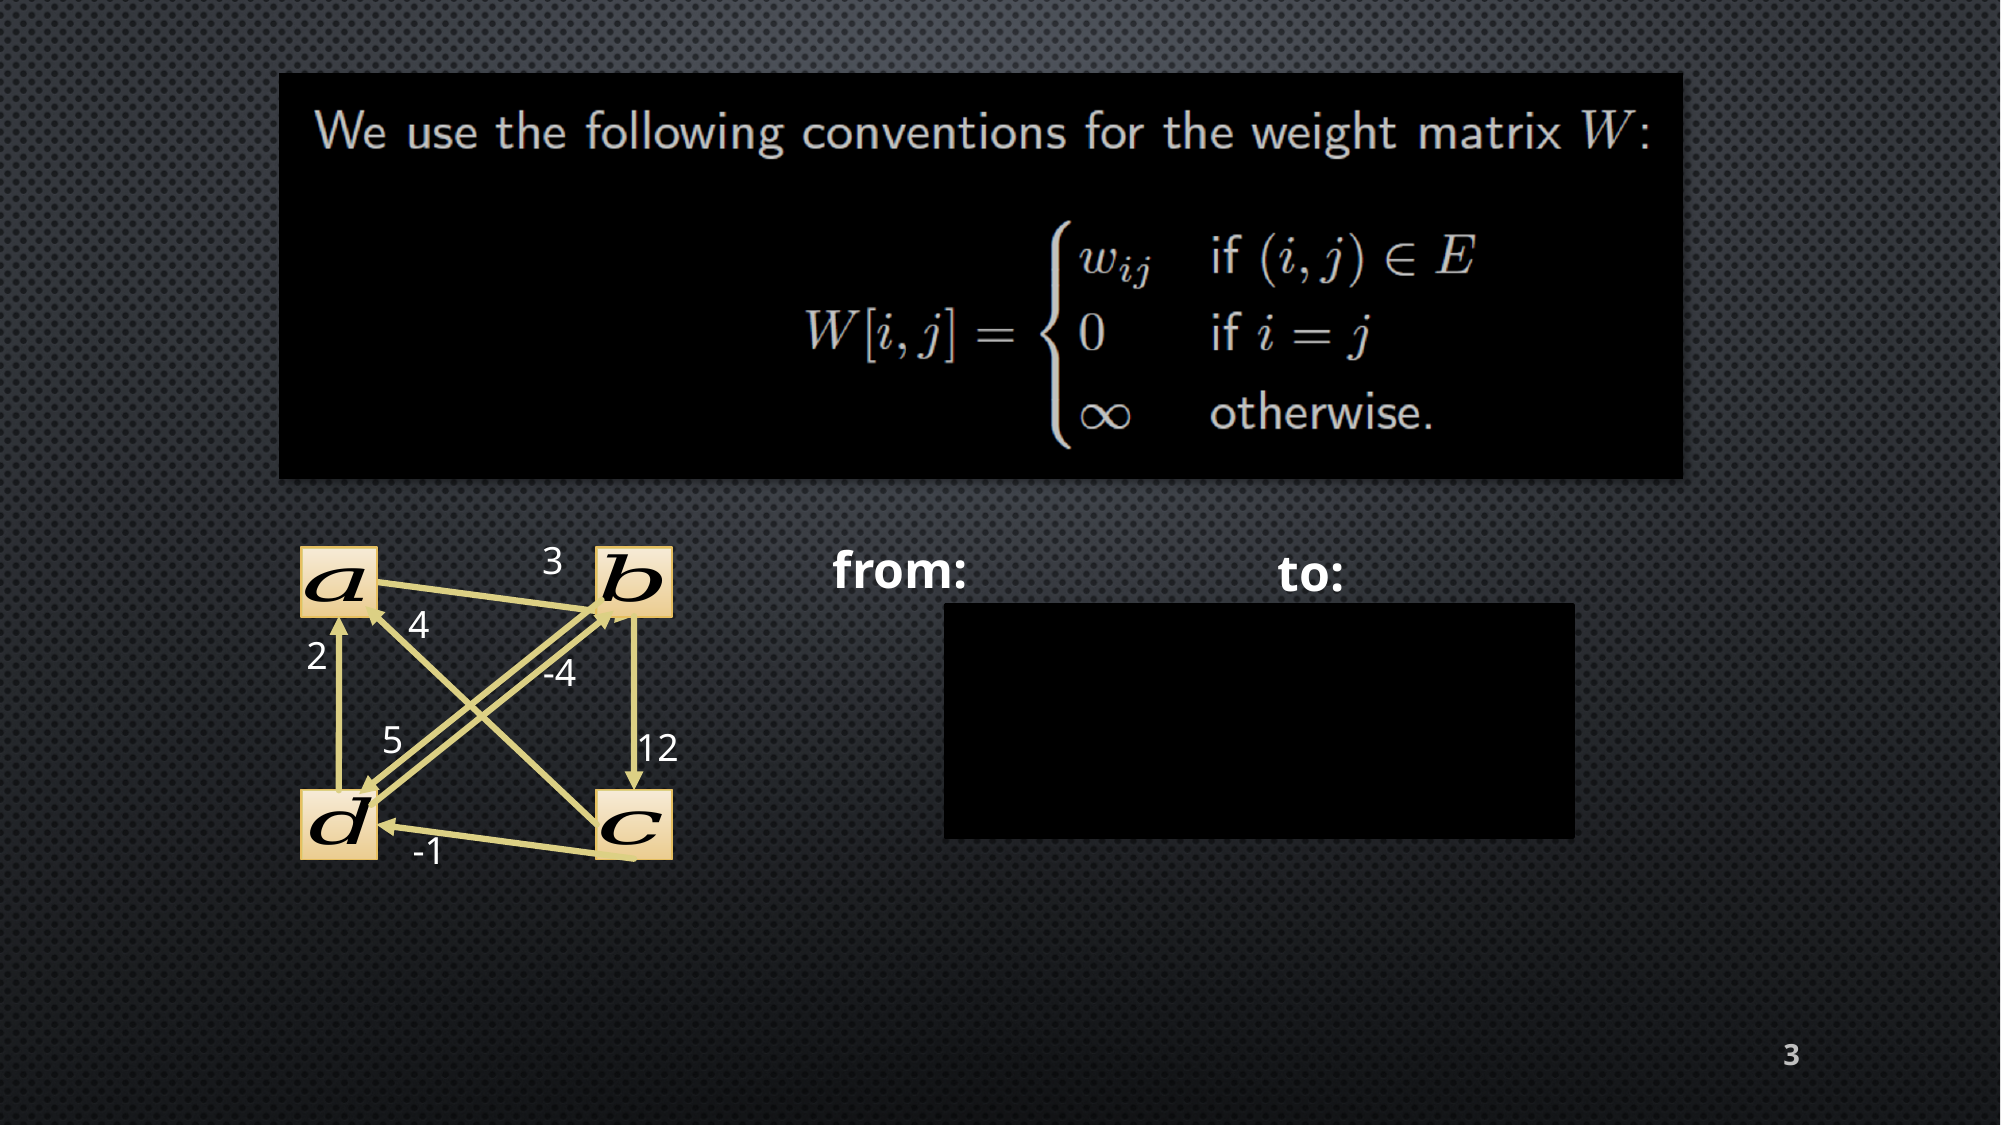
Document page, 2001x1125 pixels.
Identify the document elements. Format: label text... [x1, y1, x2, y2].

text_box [364, 795, 371, 801]
slide_number 3 [1724, 1026, 1816, 1087]
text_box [371, 610, 615, 806]
text_box 12 [635, 724, 679, 770]
text_box 3 [510, 536, 564, 581]
text_box 12 [625, 724, 633, 770]
text_box 5 [349, 715, 358, 761]
text_box -1 [392, 826, 447, 872]
text_box 2 [274, 631, 328, 677]
picture [299, 93, 1663, 459]
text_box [358, 599, 602, 795]
